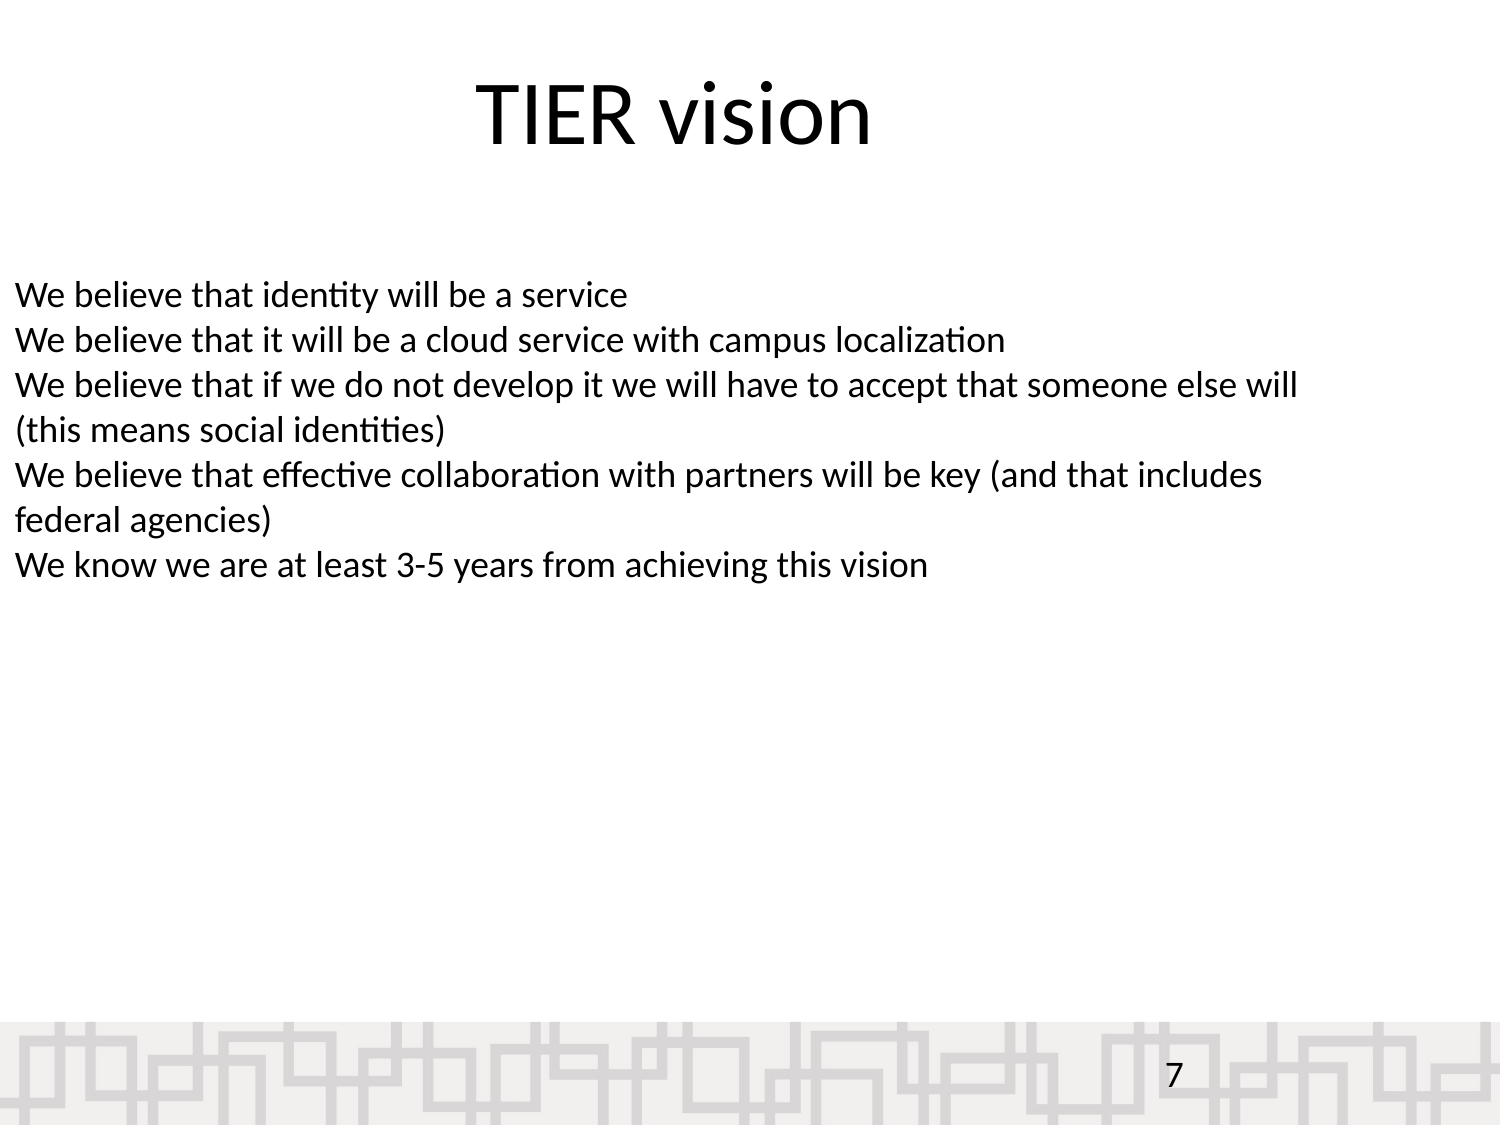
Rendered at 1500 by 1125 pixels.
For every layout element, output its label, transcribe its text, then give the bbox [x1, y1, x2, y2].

title TIER vision [0, 45, 1350, 233]
slide_number 7 [1149, 1042, 1500, 1103]
list We believe that identity will be a service We believe that it will be a cloud service with campus localization We believe that if we do not develop it we will have to accept that someone else will (this means social identities) We believe that effective collaboration with partners will be key (and that includes federal agencies) We know we are at least 3-5 years from achieving this vision [0, 262, 1350, 1005]
picture [0, 0, 1500, 1125]
